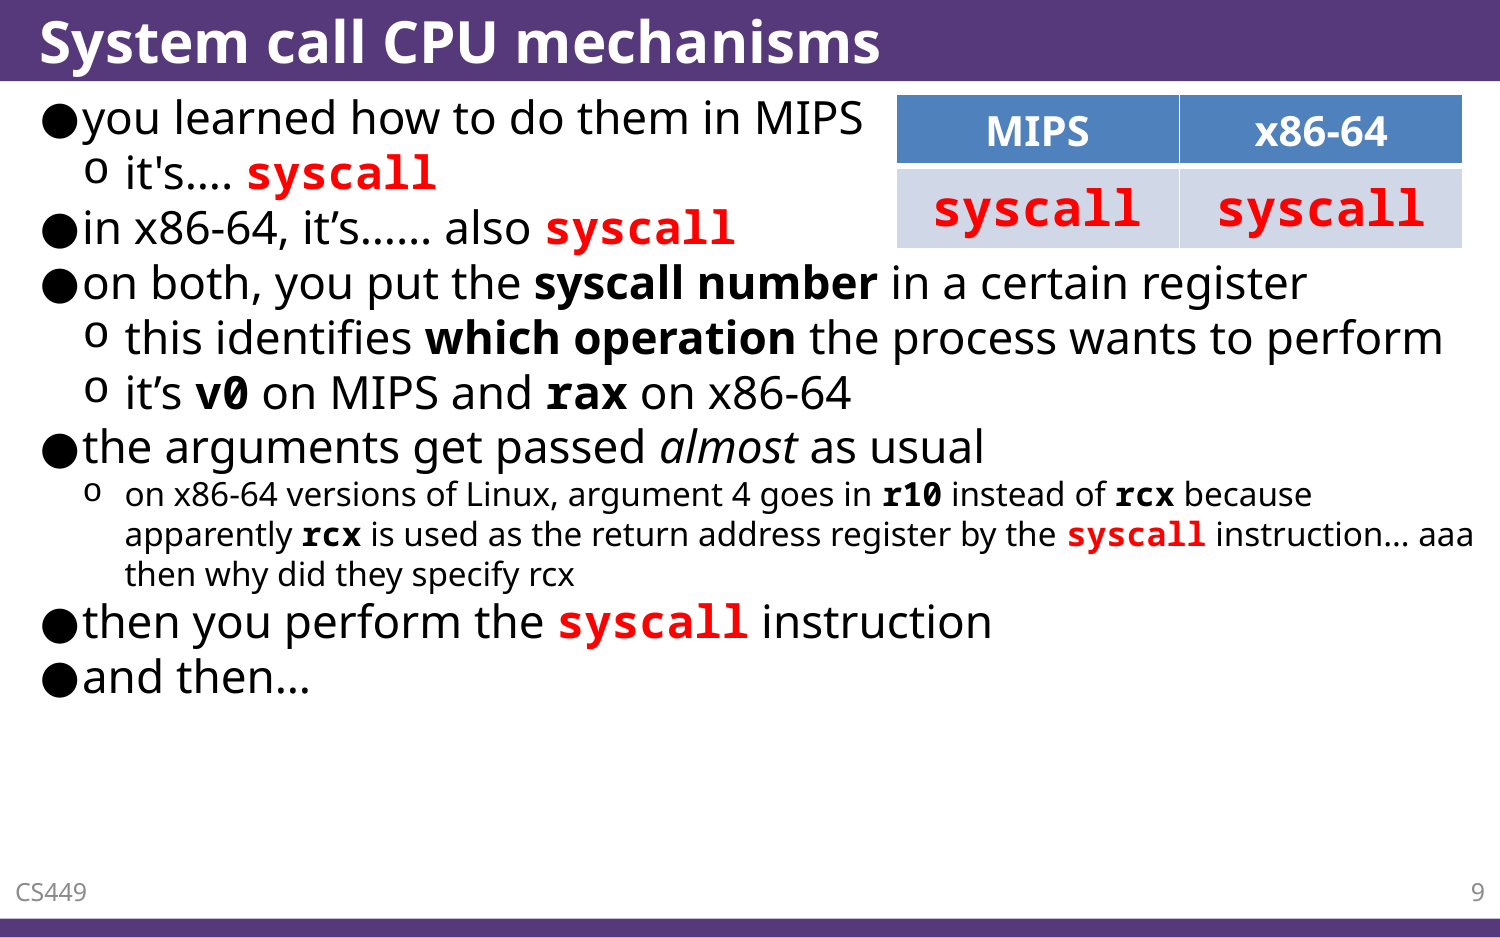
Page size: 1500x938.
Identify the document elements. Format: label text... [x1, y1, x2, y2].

table_cell syscall [897, 169, 1179, 248]
title System call CPU mechanisms [24, 0, 1500, 81]
table_cell syscall [1180, 169, 1462, 248]
table_header x86-64 [1180, 95, 1462, 163]
footer CS449 [0, 868, 200, 919]
table_header MIPS [897, 95, 1179, 163]
slide_number 9 [1387, 868, 1500, 919]
list you learned how to do them in MIPS it's…. syscall in x86-64, it’s…… also syscall on both, you put the syscall number in a certain register this identifies which operation the process wants to perform it’s v0 on MIPS and rax on x86-64 the arguments get passed almost as usual on x86-64 versions of Linux, argument 4 goes in r10 instead of rcx because apparently rcx is used as the return address register by the syscall instruction… aaa then why did they specify rcx then you perform the syscall instruction and then… [24, 81, 1500, 869]
